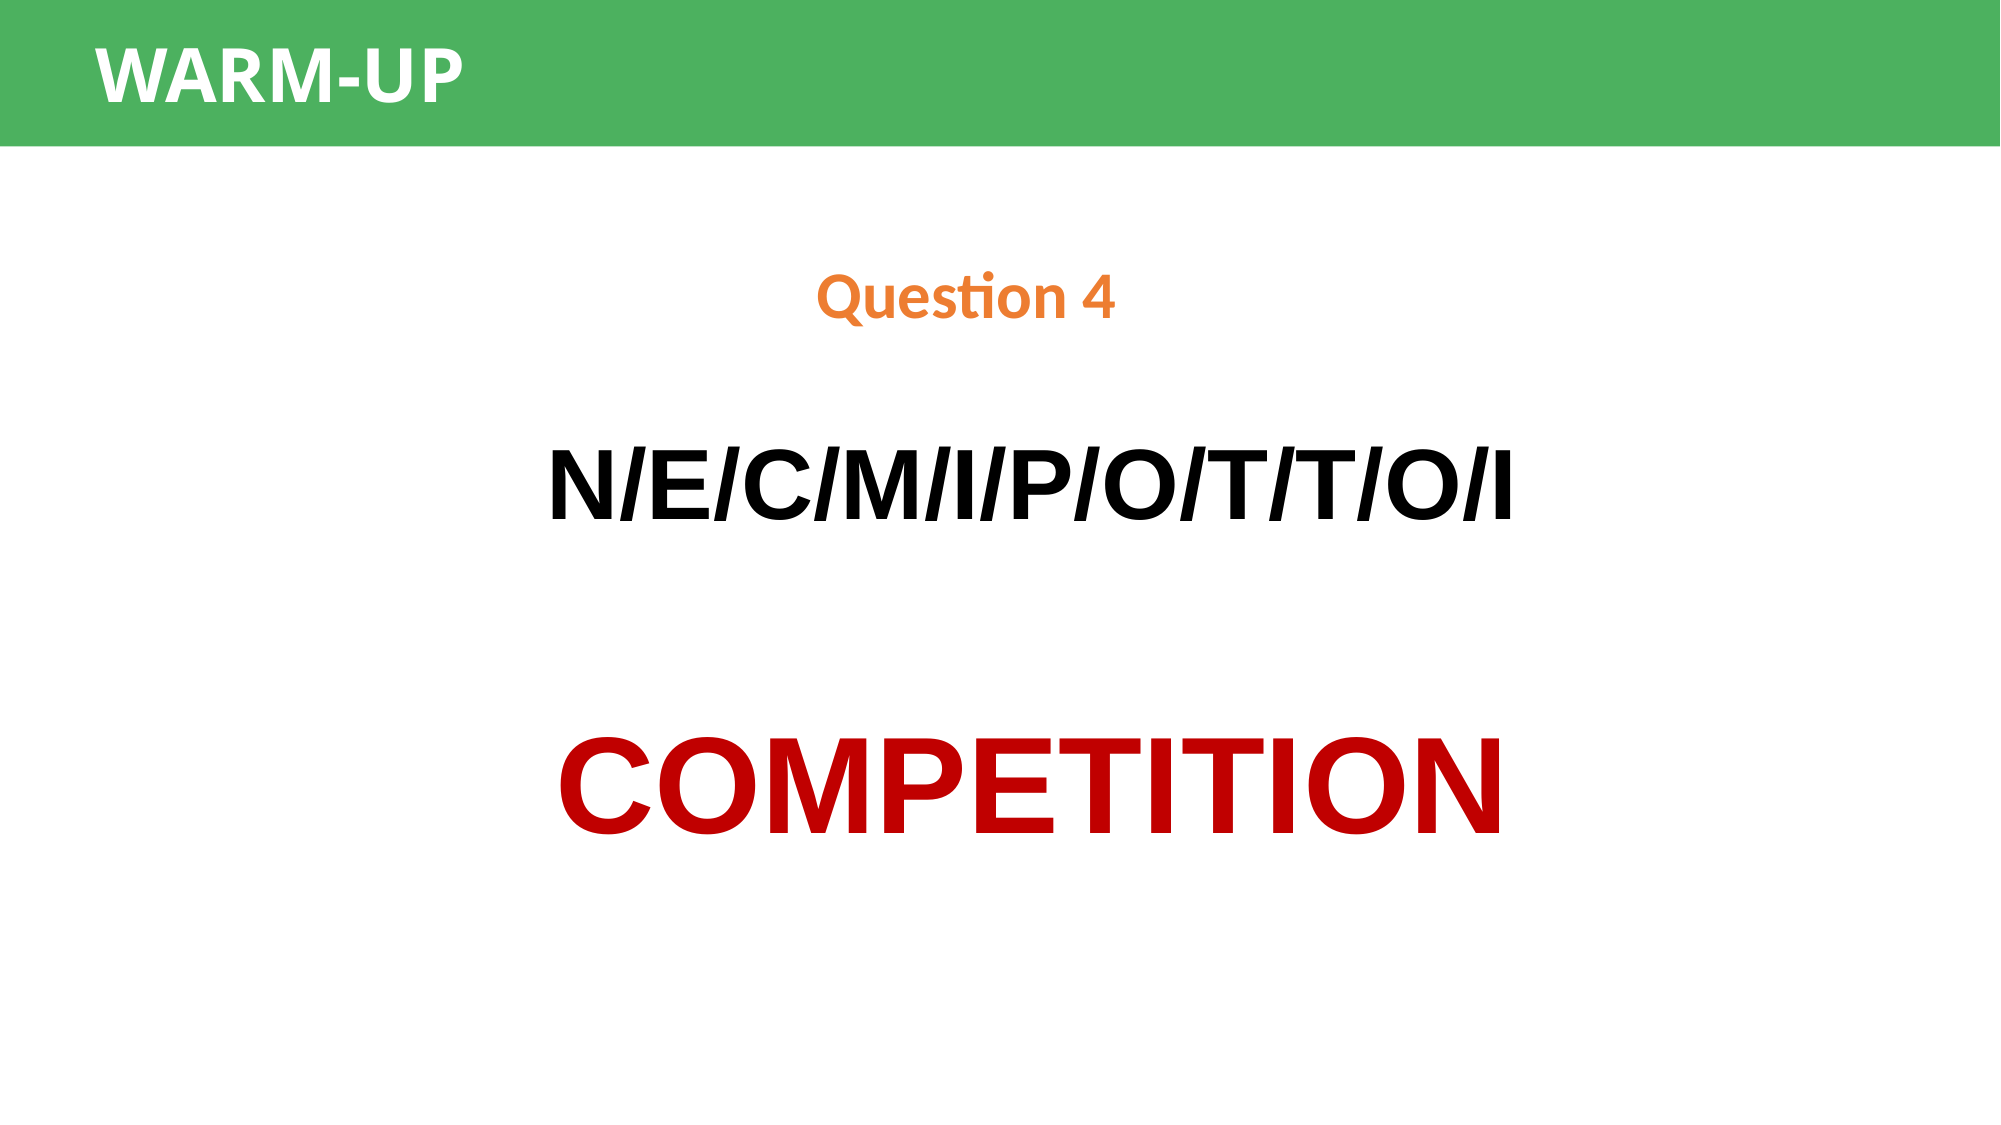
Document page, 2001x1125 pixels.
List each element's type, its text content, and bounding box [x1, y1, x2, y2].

text_box [0, 0, 2000, 147]
text_box N/E/C/M/I/P/O/T/T/O/I [532, 411, 1534, 547]
text_box COMPETITION [540, 688, 1526, 869]
text_box WARM-UP [81, 20, 831, 125]
text_box Question 4 [81, 244, 1853, 339]
